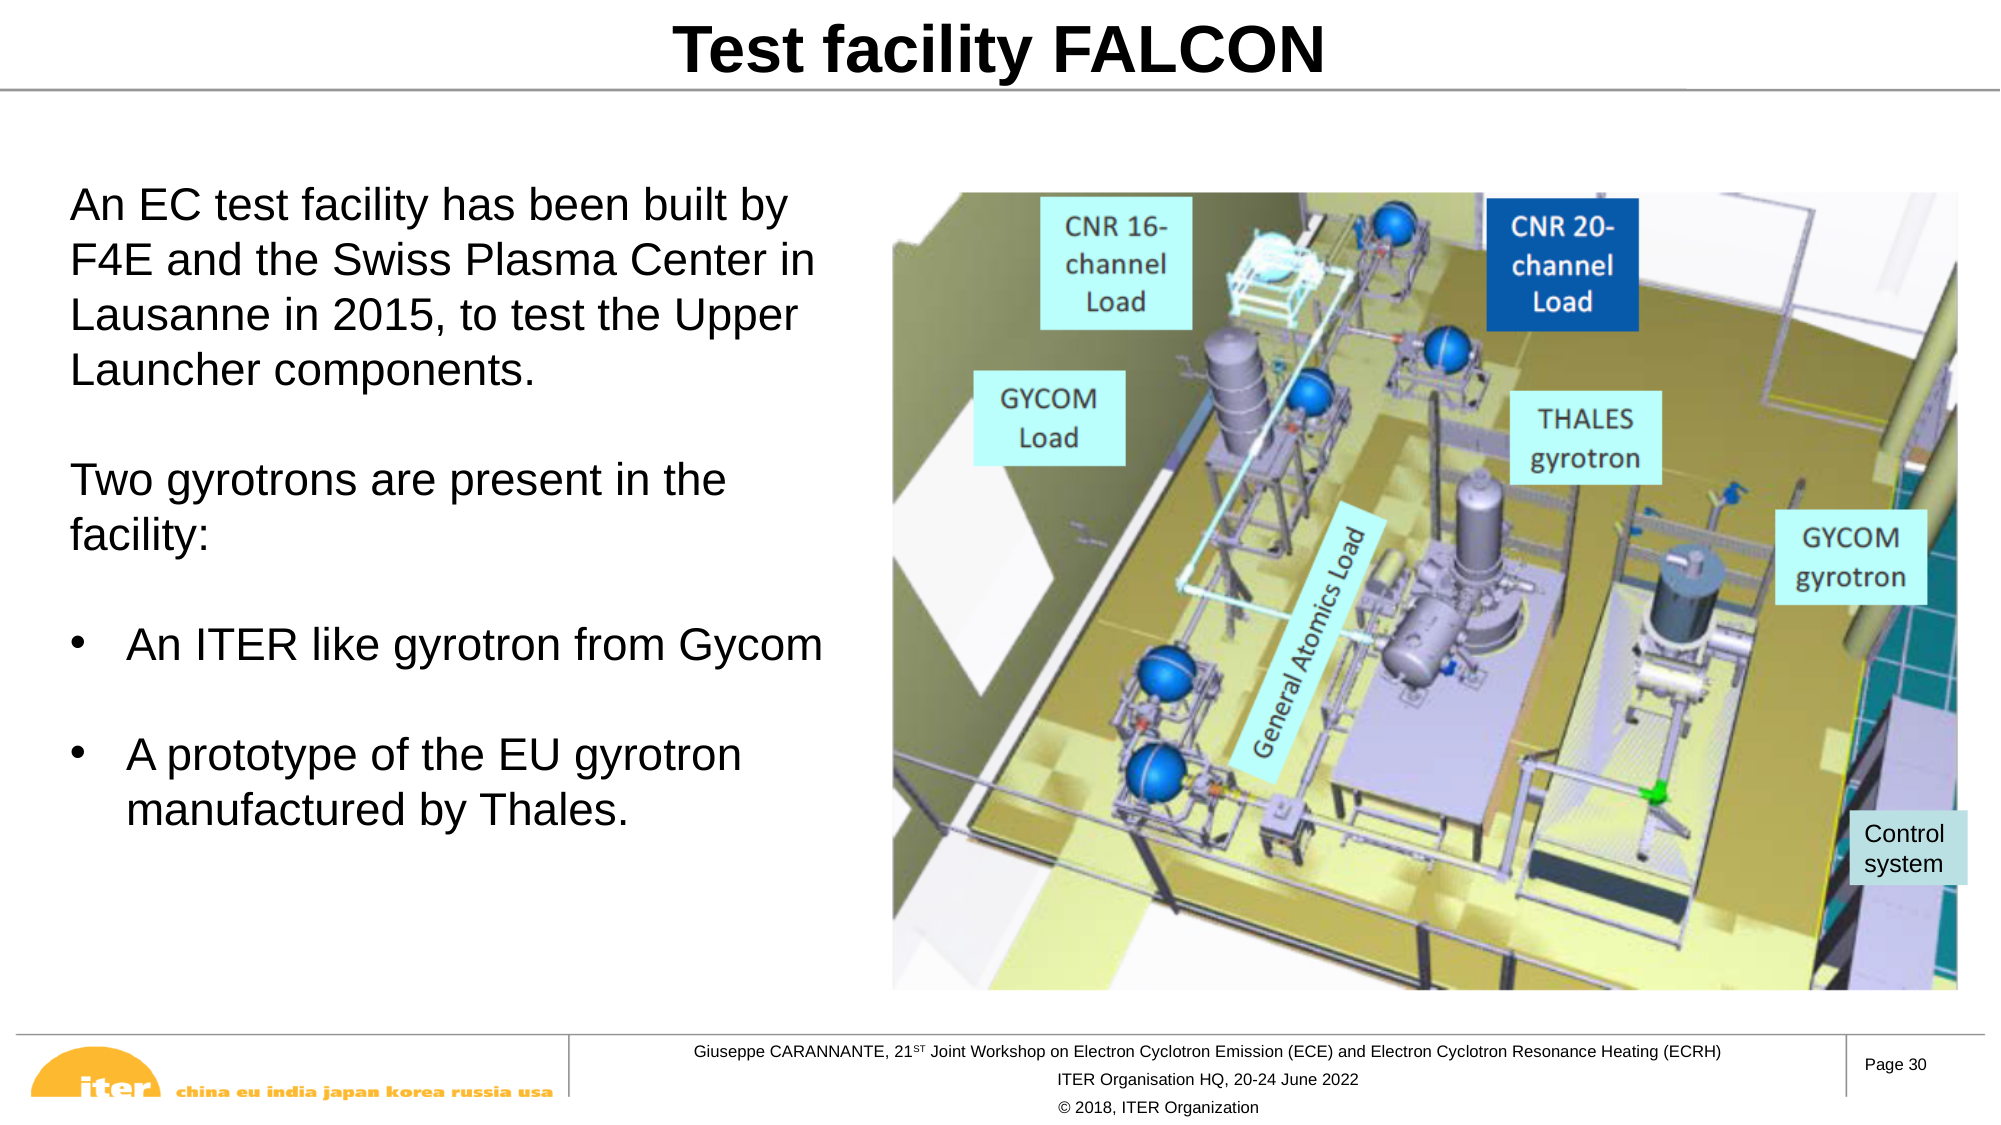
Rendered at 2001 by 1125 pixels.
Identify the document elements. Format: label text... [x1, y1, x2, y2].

picture [881, 184, 1972, 998]
title Test facility FALCON [0, 0, 2000, 90]
text_box An EC test facility has been built by F4E and the Swiss Plasma Center in Lausanne in 2015, to test the Upper Launcher components. Two gyrotrons are present in the facility: An ITER like gyrotron from Gycom A prototype of the EU gyrotron manufactured by Thales. [54, 167, 859, 897]
picture [0, 1022, 2000, 1125]
